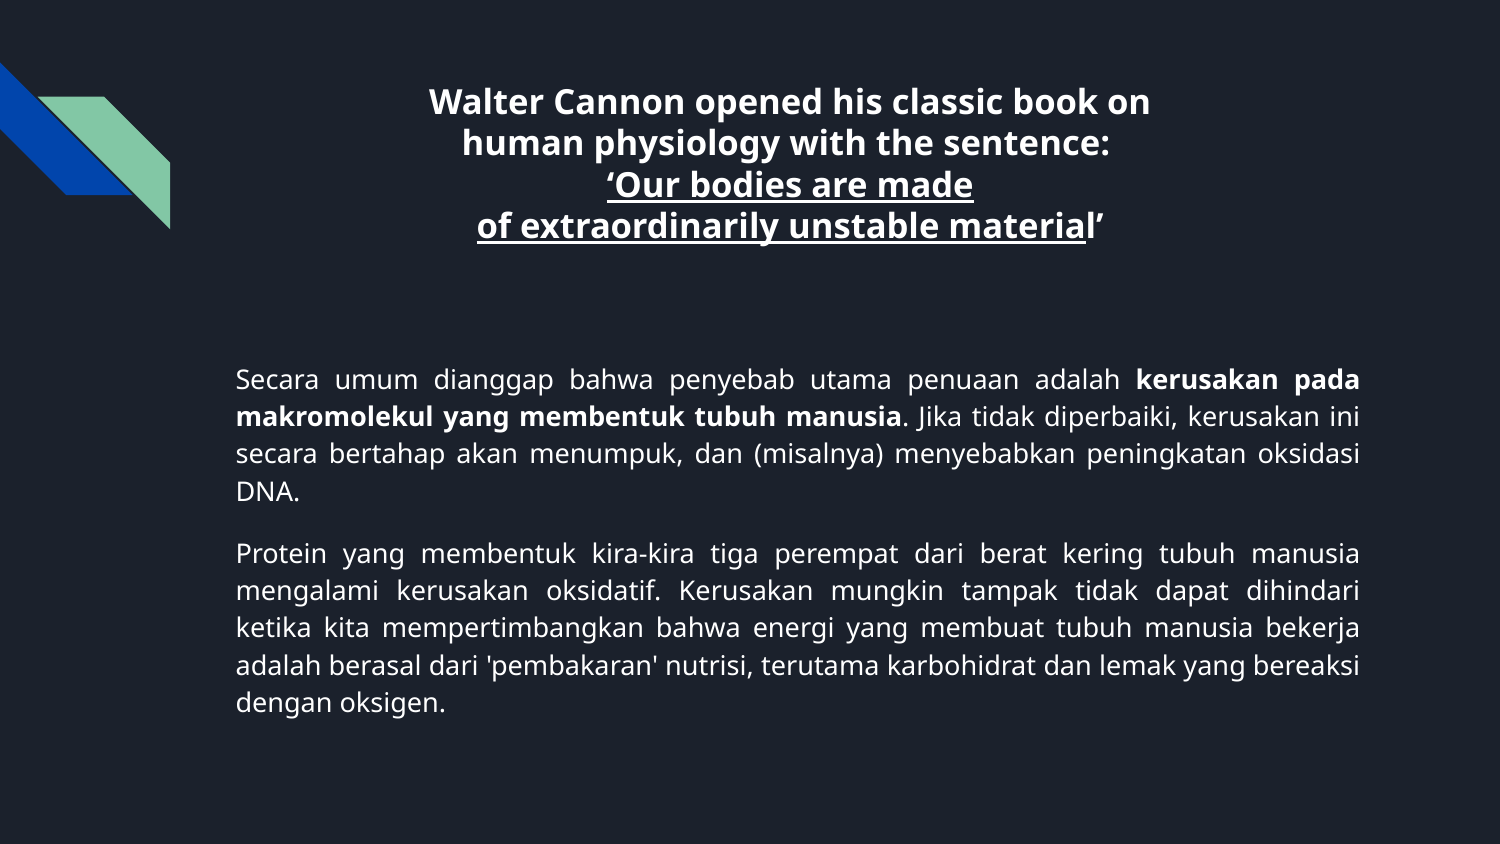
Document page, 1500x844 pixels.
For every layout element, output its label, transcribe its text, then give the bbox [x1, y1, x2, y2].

list Secara umum dianggap bahwa penyebab utama penuaan adalah kerusakan pada makromolekul yang membentuk tubuh manusia. Jika tidak diperbaiki, kerusakan ini secara bertahap akan menumpuk, dan (misalnya) menyebabkan peningkatan oksidasi DNA. Protein yang membentuk kira-kira tiga perempat dari berat kering tubuh manusia mengalami kerusakan oksidatif. Kerusakan mungkin tampak tidak dapat dihindari ketika kita mempertimbangkan bahwa energi yang membuat tubuh manusia bekerja adalah berasal dari 'pembakaran' nutrisi, terutama karbohidrat dan lemak yang bereaksi dengan oksigen. [220, 342, 1376, 821]
title Walter Cannon opened his classic book on human physiology with the sentence: ‘Our bodies are made of extraordinarily unstable material’ [212, 64, 1368, 215]
